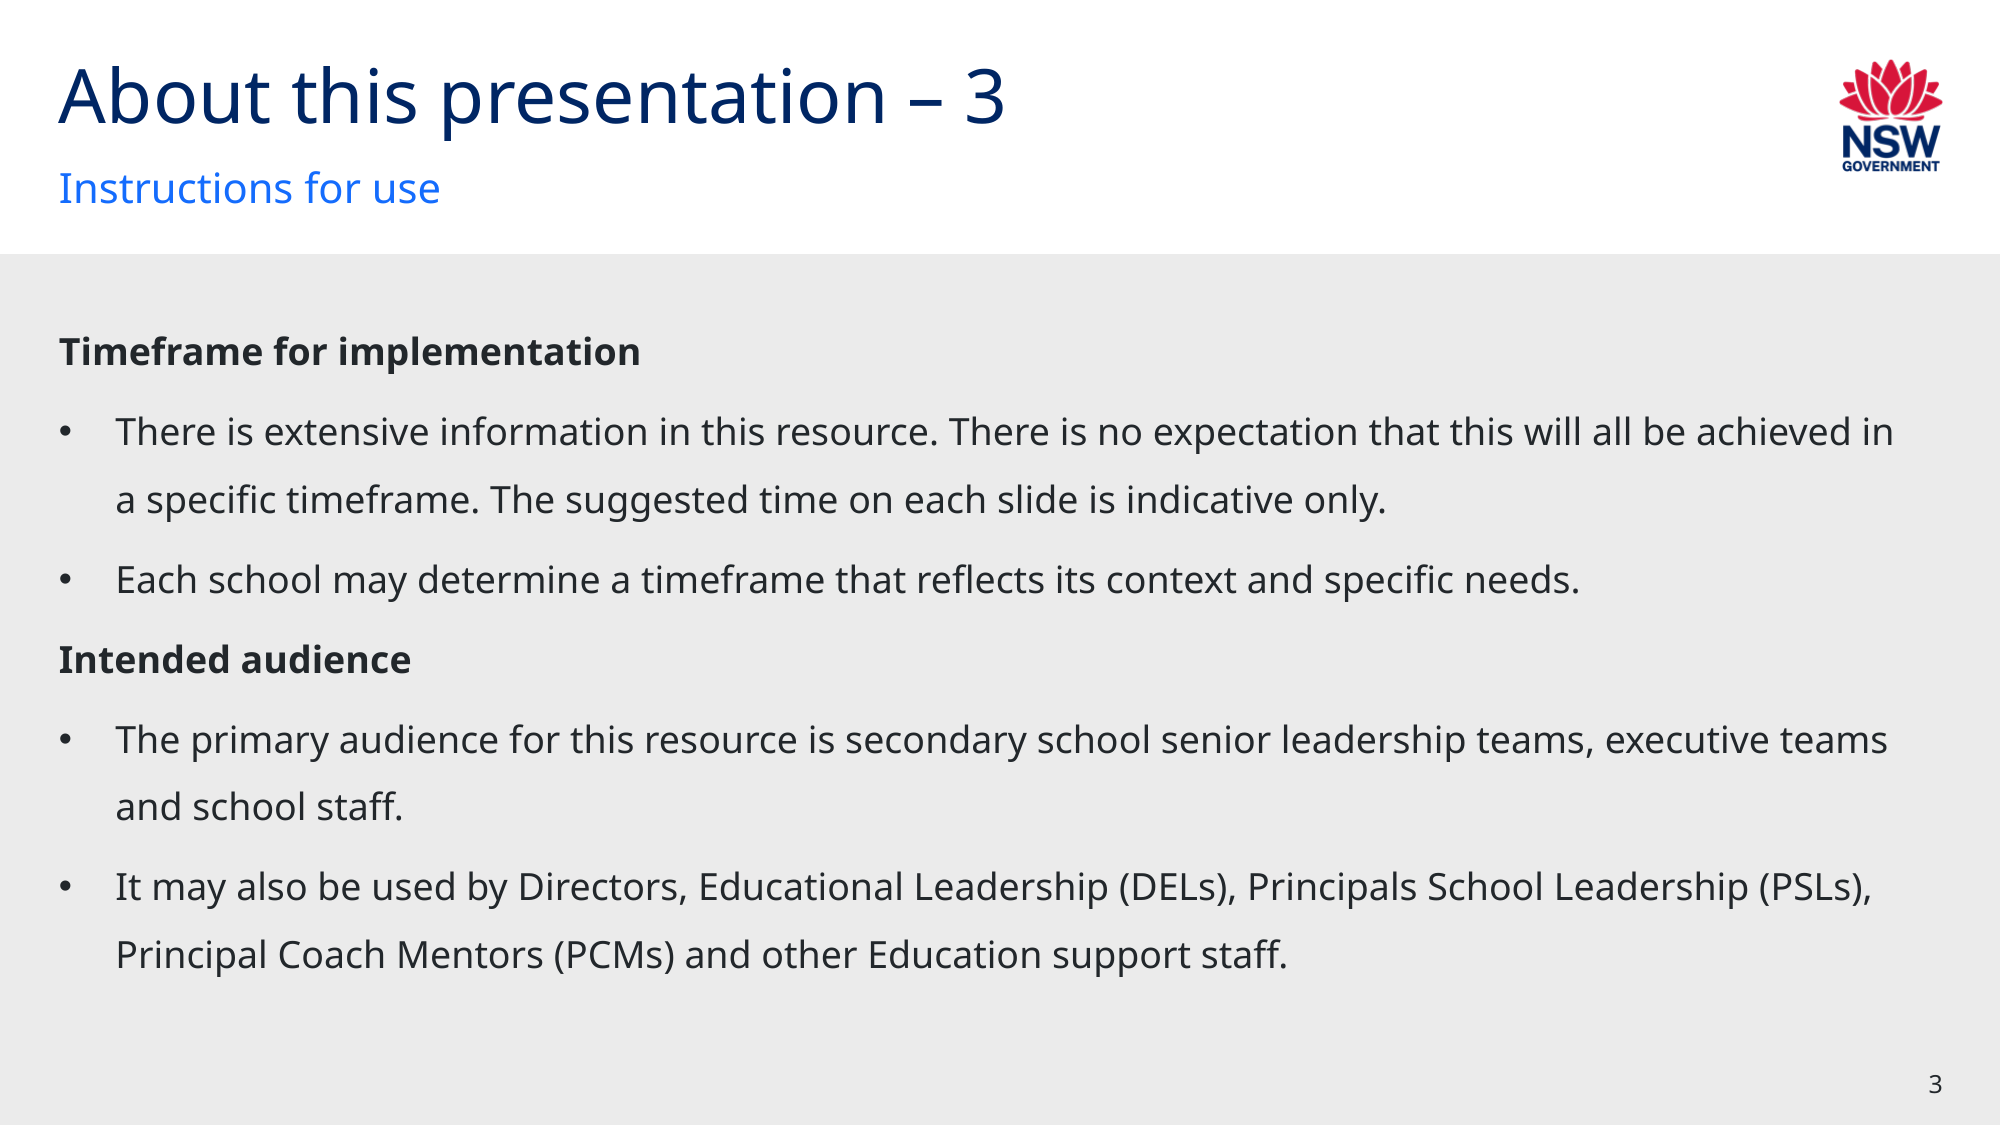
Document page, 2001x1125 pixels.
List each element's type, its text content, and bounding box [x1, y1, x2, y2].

list Instructions for use [59, 160, 1713, 212]
list Timeframe for implementation There is extensive information in this resource. There is no expectation that this will all be achieved in a specific timeframe. The suggested time on each slide is indicative only. Each school may determine a timeframe that reflects its context and specific needs. Intended audience The primary audience for this resource is secondary school senior leadership teams, executive teams and school staff. It may also be used by Directors, Educational Leadership (DELs), Principals School Leadership (PSLs), Principal Coach Mentors (PCMs) and other Education support staff. [59, 305, 1922, 1043]
title About this presentation – 3 [59, 59, 1713, 149]
picture [1839, 59, 1943, 172]
slide_number 3 [1824, 1068, 1943, 1099]
